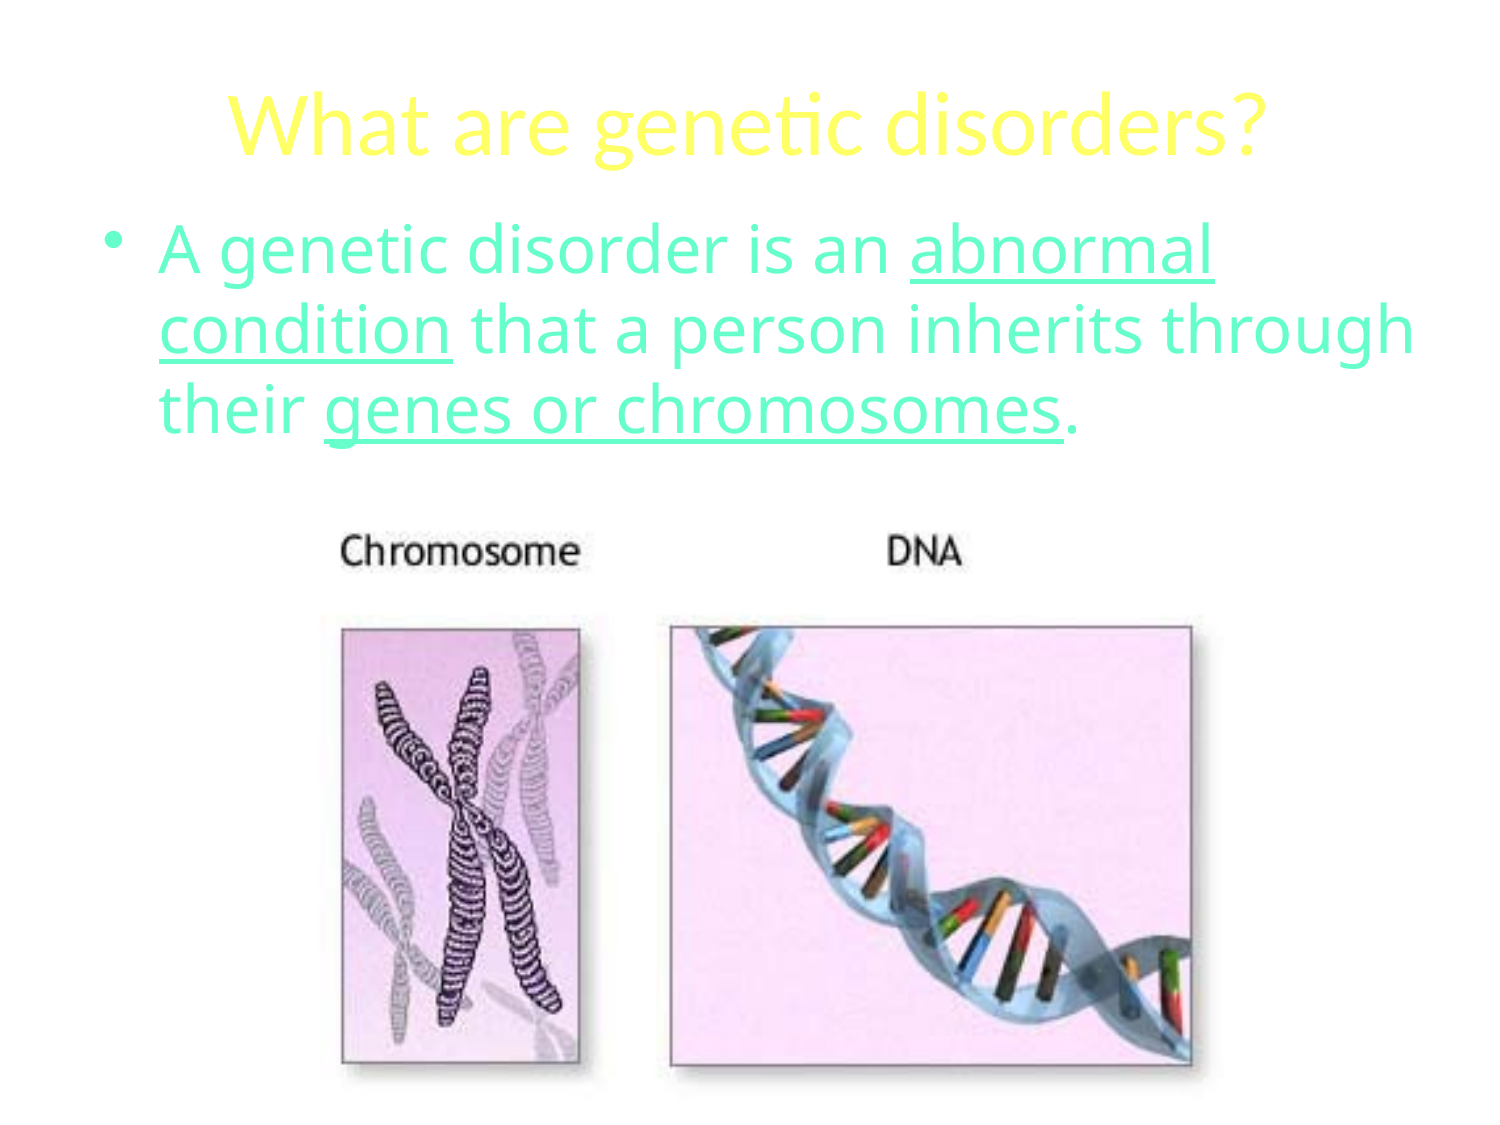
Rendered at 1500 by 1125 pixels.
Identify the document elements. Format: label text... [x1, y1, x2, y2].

picture [237, 489, 1288, 1121]
text_box A genetic disorder is an abnormal condition that a person inherits through their genes or chromosomes. [87, 199, 1438, 1025]
title What are genetic disorders? [75, 24, 1425, 213]
